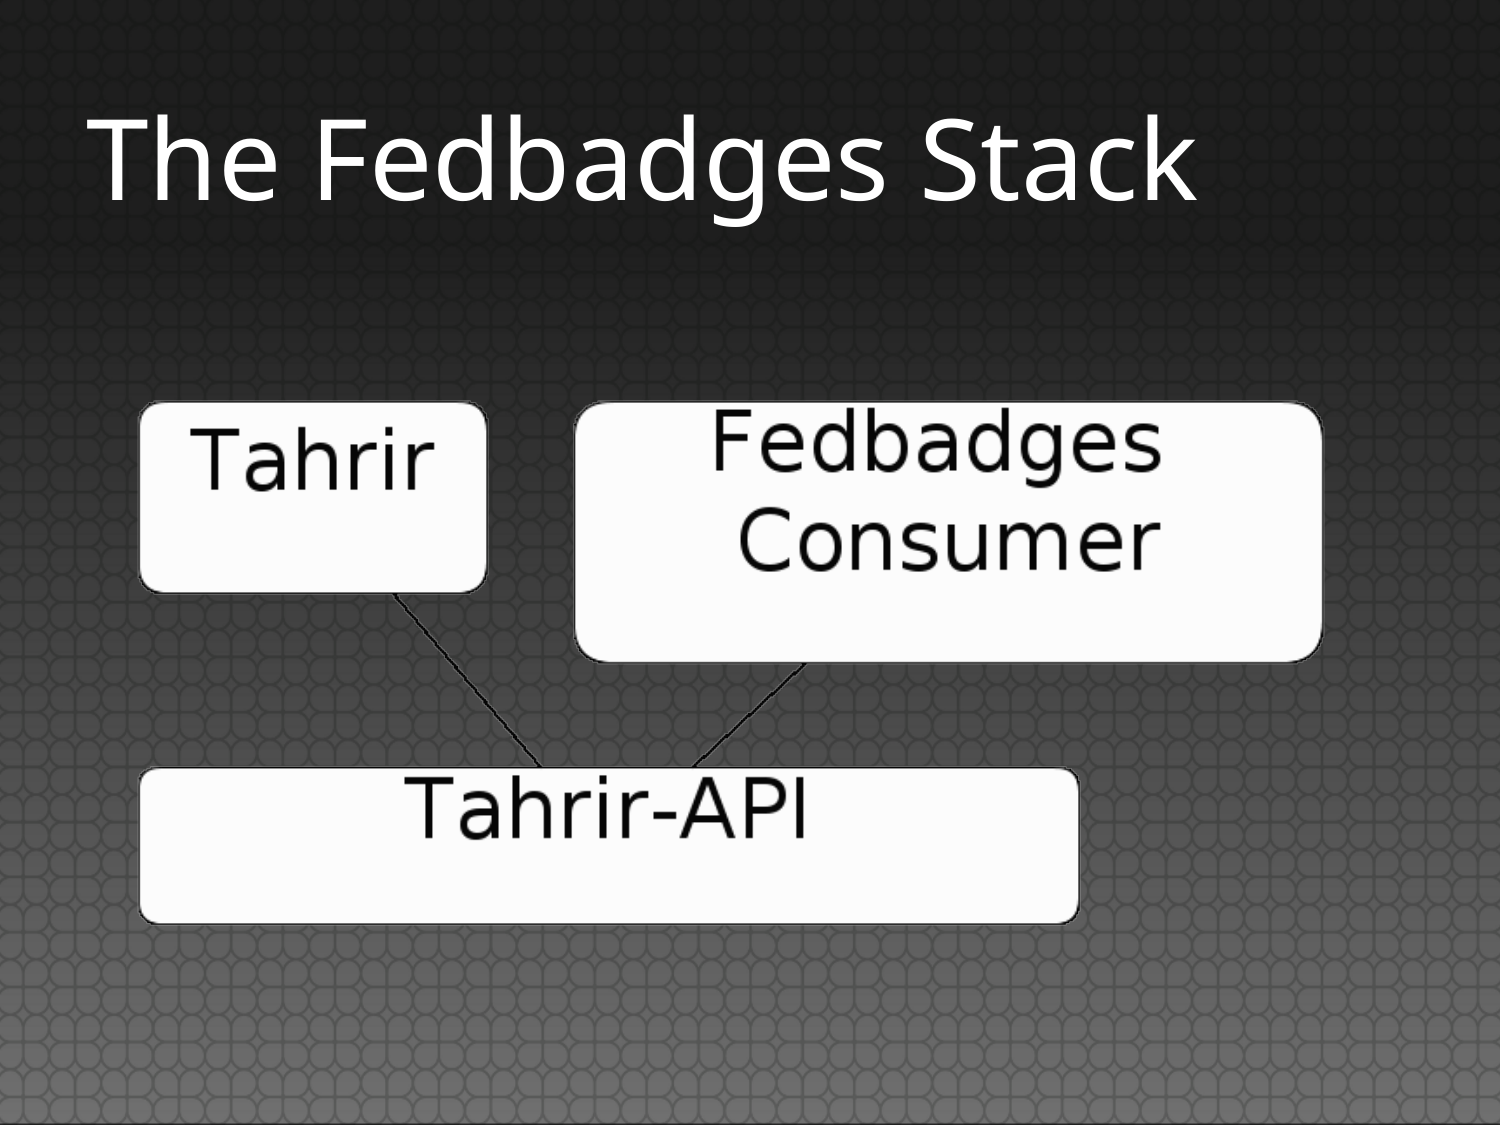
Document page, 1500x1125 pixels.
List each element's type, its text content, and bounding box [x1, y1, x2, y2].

text_box [135, 396, 1326, 929]
picture [0, 0, 1500, 1125]
title The Fedbadges Stack [85, 64, 1293, 255]
